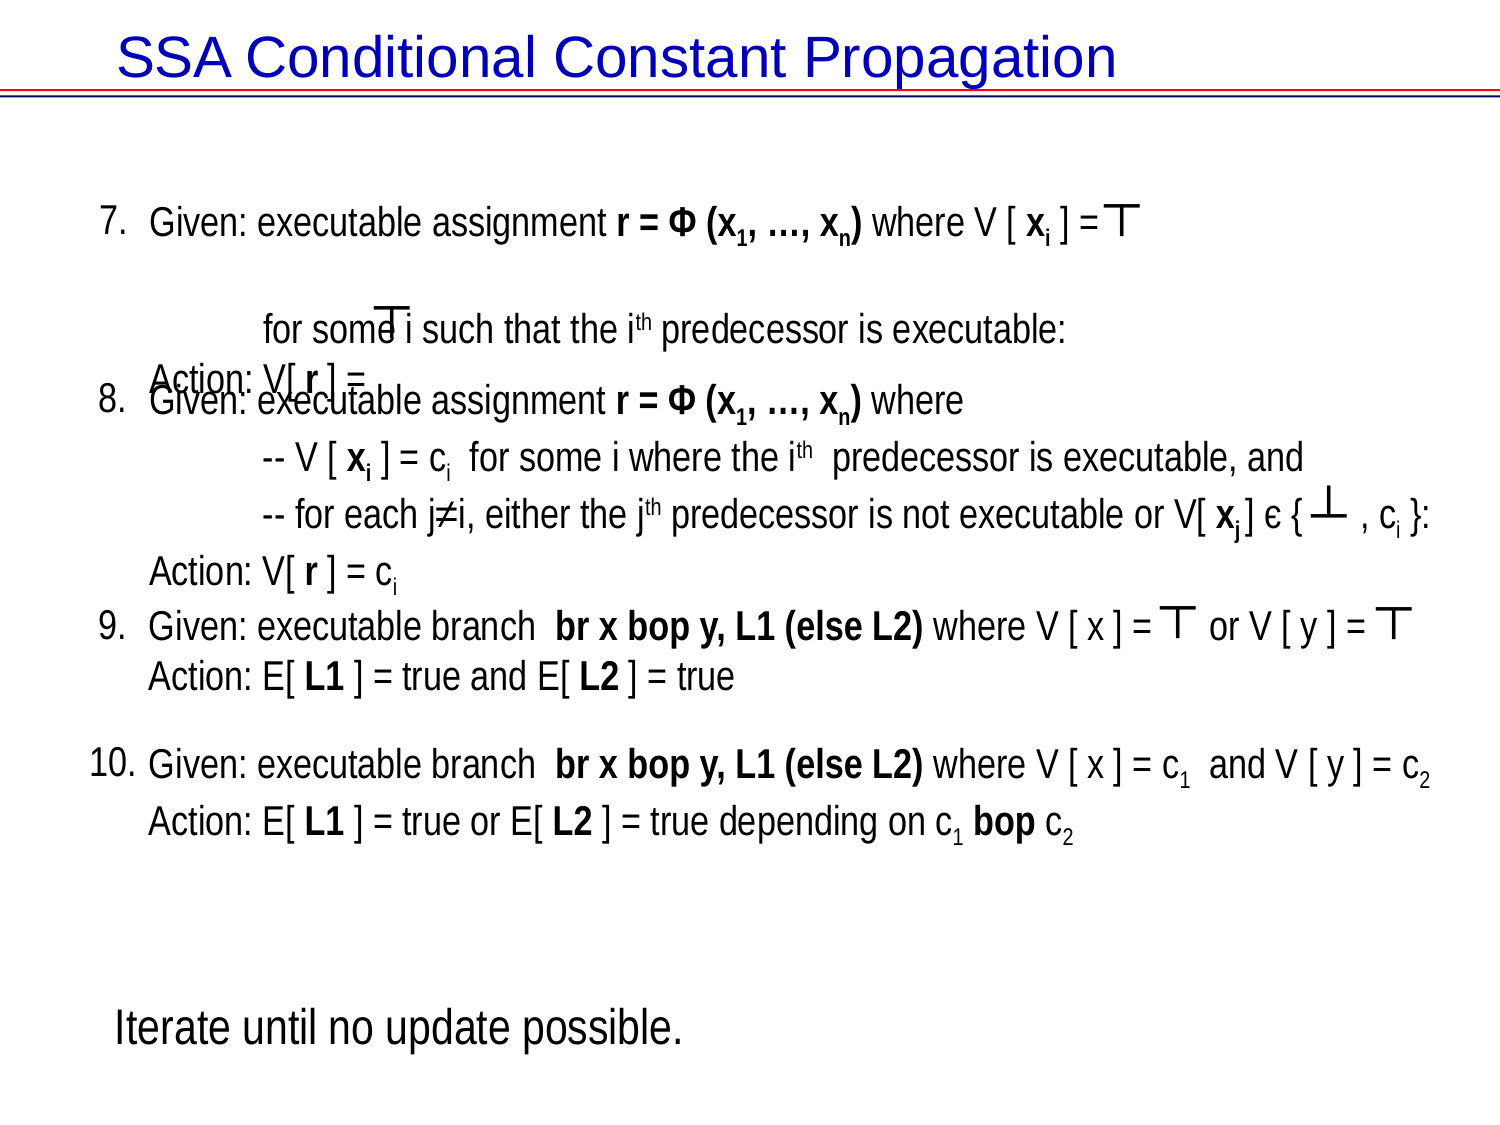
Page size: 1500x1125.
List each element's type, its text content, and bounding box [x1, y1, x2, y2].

title SSA Conditional Constant Propagation [100, 14, 1400, 165]
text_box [83, 565, 1453, 709]
text_box Iterate until no update possible. [100, 987, 700, 1063]
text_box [73, 727, 1453, 846]
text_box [83, 363, 1476, 583]
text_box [84, 164, 1156, 355]
